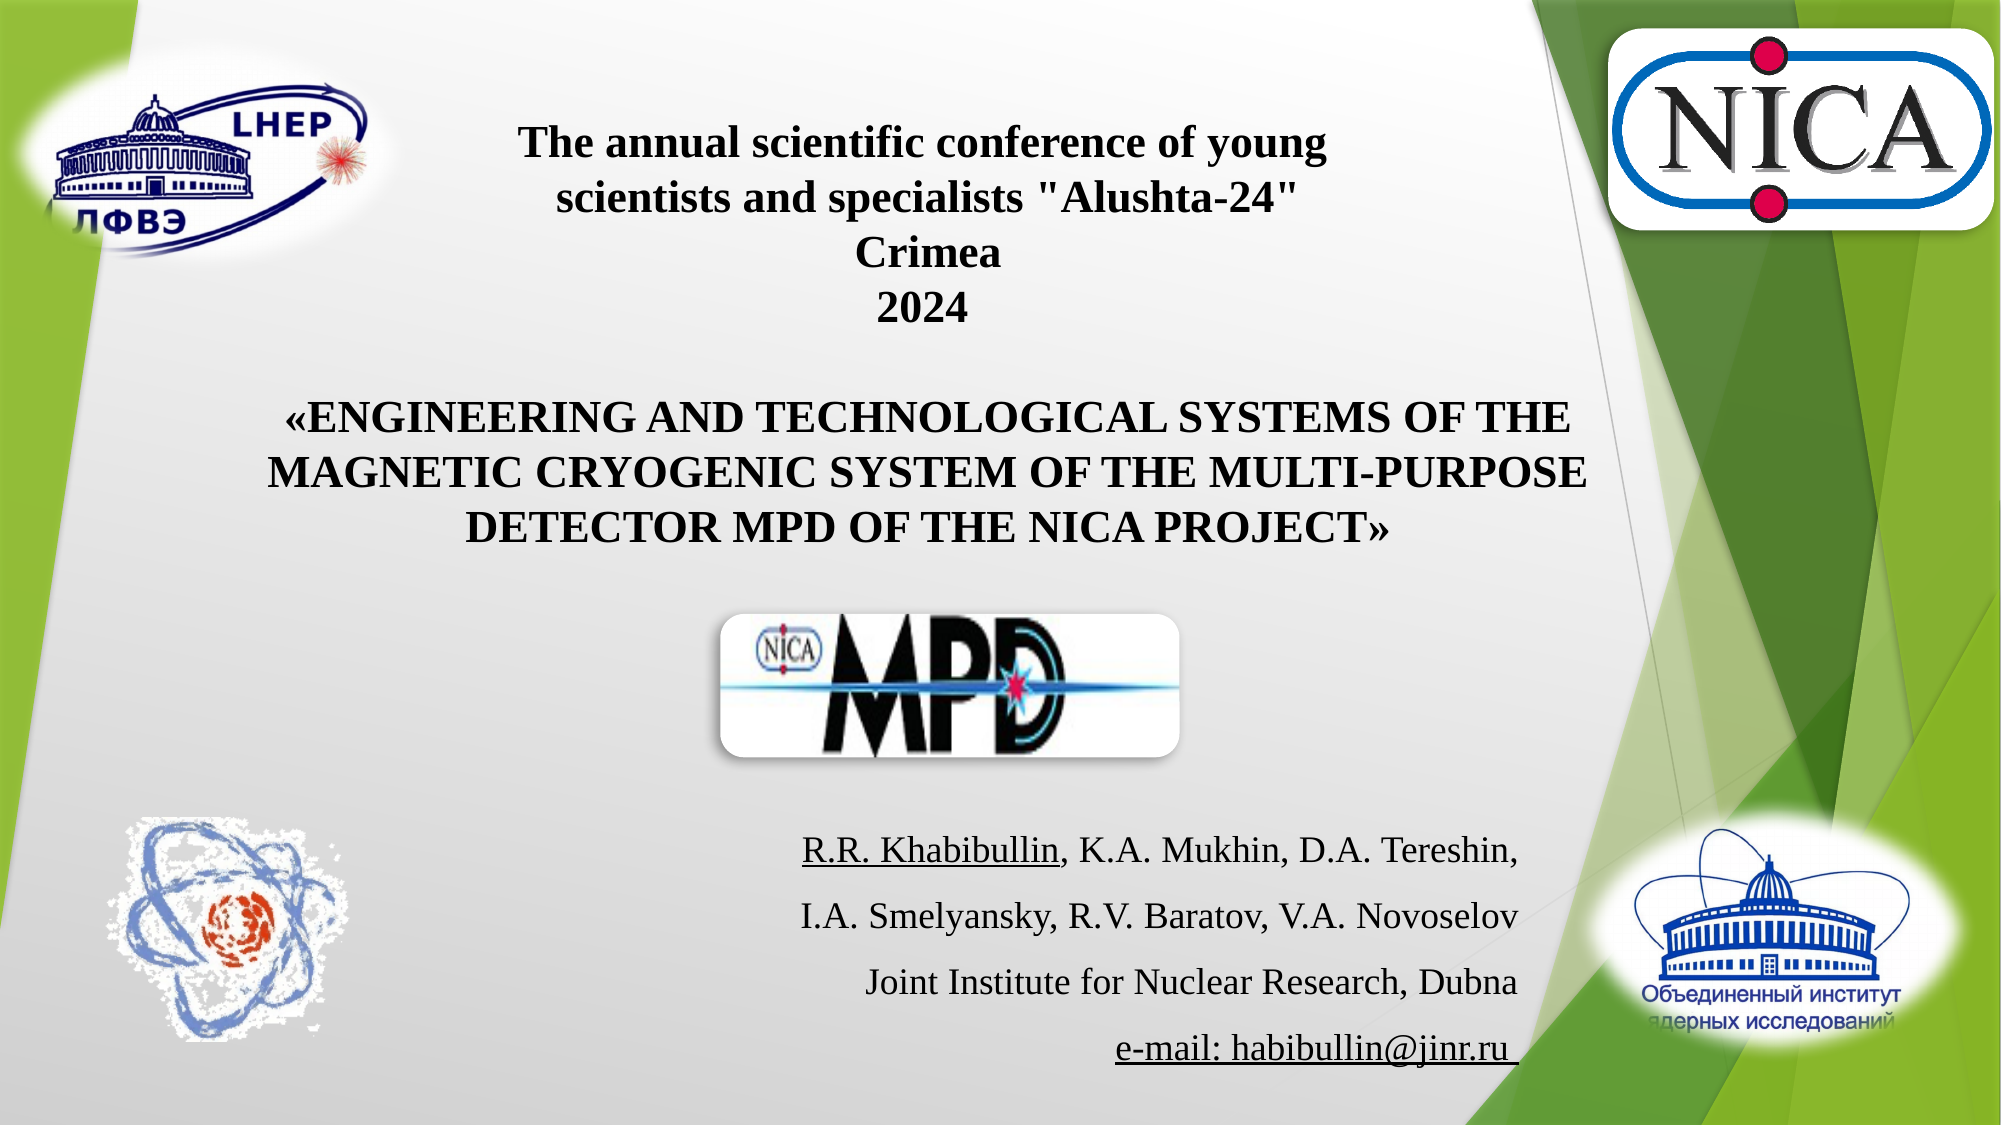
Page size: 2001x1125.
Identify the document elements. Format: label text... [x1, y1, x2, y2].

picture [89, 817, 376, 1042]
picture [1607, 27, 1995, 231]
picture [1568, 792, 1981, 1066]
picture [719, 613, 1180, 758]
title The annual scientific conference of young scientists and specialists "Alushta-24" Crimea 2024 «ENGINEERING AND TECHNOLOGICAL SYSTEMS OF THE MAGNETIC CRYOGENIC SYSTEM OF THE MULTI-PURPOSE DETECTOR MPD OF THE NICA PROJECT» [183, 390, 1673, 560]
subtitle R.R. Khabibullin, K.A. Mukhin, D.A. Tereshin, I.A. Smelyansky, R.V. Baratov, V.A. Novoselov Joint Institute for Nuclear Research, Dubna e-mail: habibullin@jinr.ru [376, 817, 1535, 998]
picture [0, 27, 416, 279]
